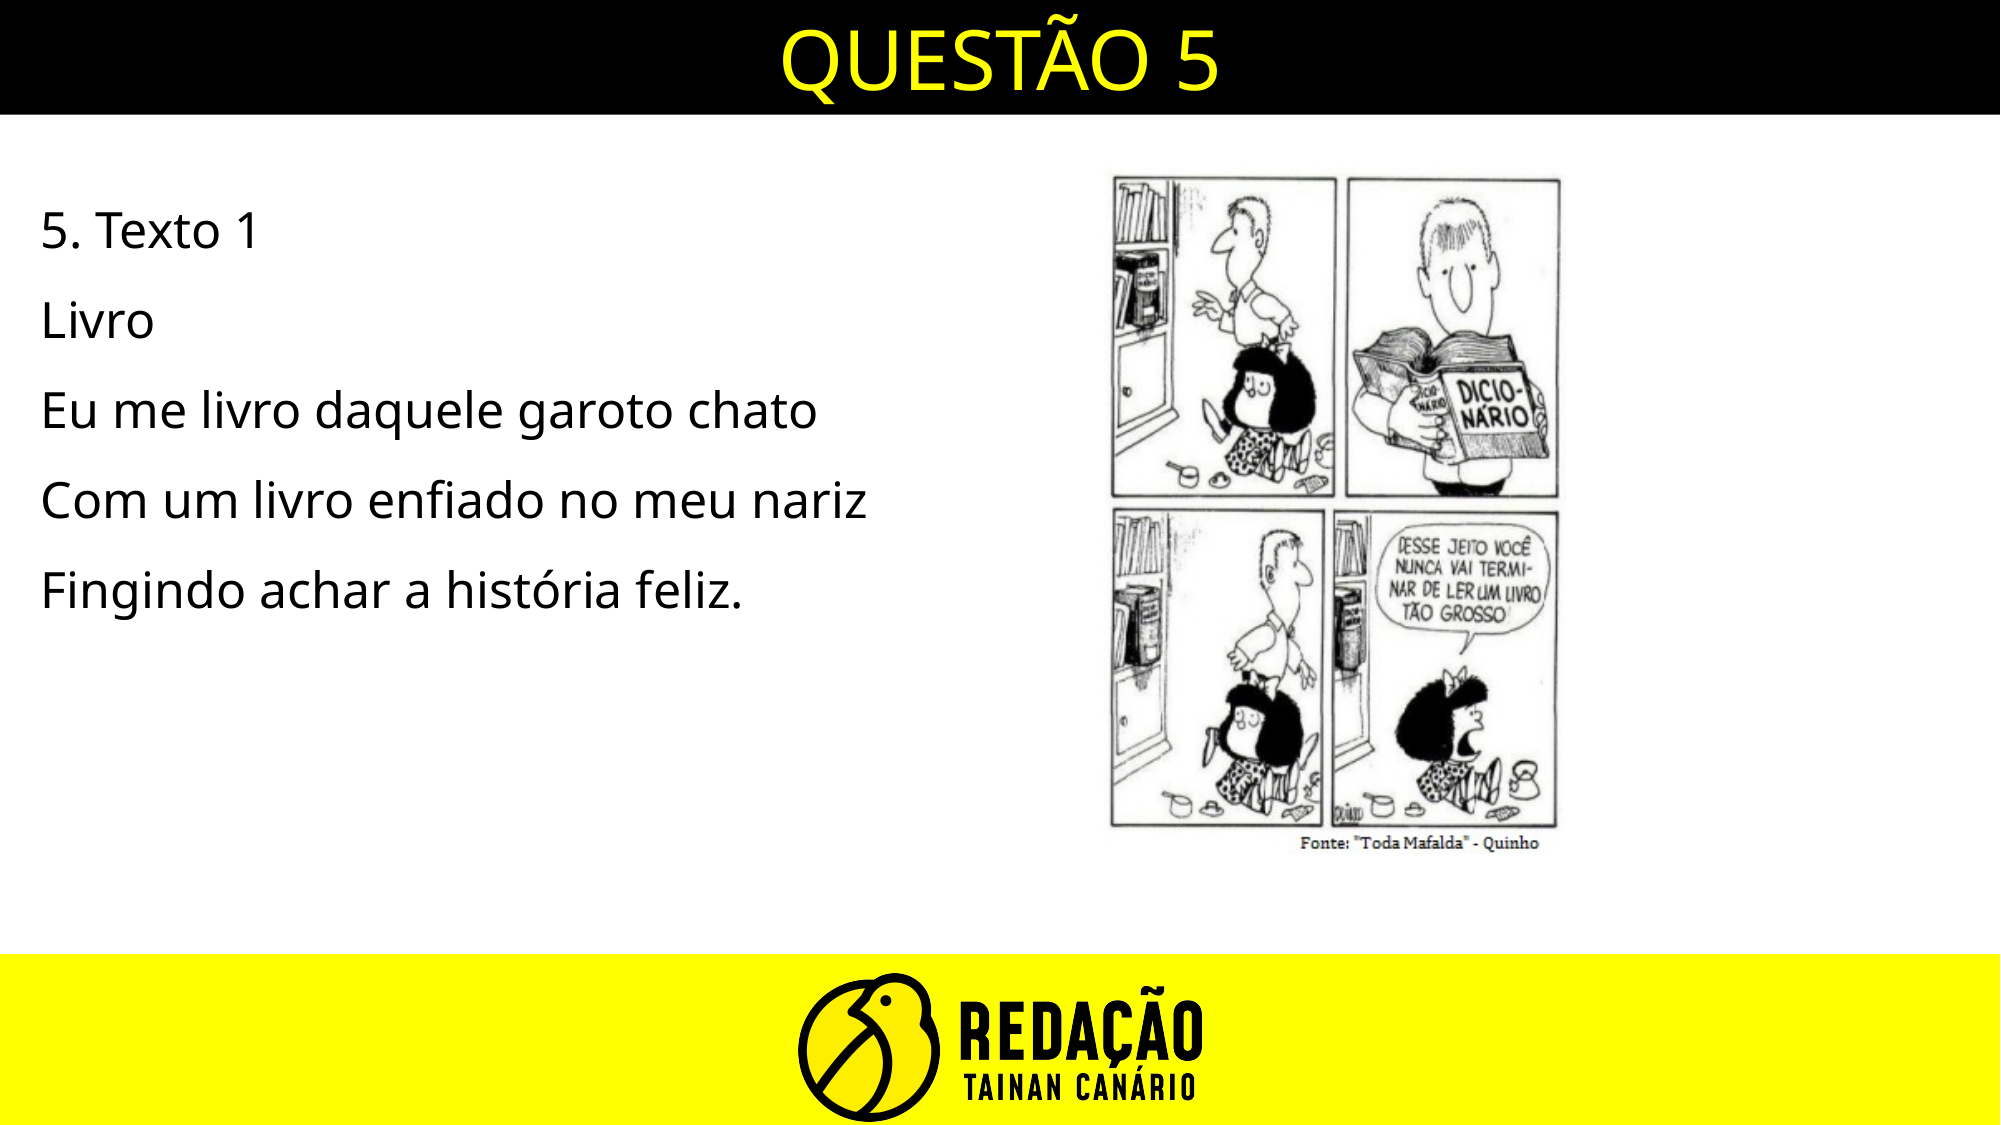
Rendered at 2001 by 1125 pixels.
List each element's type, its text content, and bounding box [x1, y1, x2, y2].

text_box QUESTÃO 5 [0, 0, 2000, 115]
picture [798, 973, 1202, 1122]
picture [1103, 167, 1566, 854]
text_box [0, 115, 2000, 954]
text_box 5. Texto 1 Livro Eu me livro daquele garoto chato Com um livro enfiado no meu nariz Fingindo achar a história feliz. [26, 161, 1974, 717]
